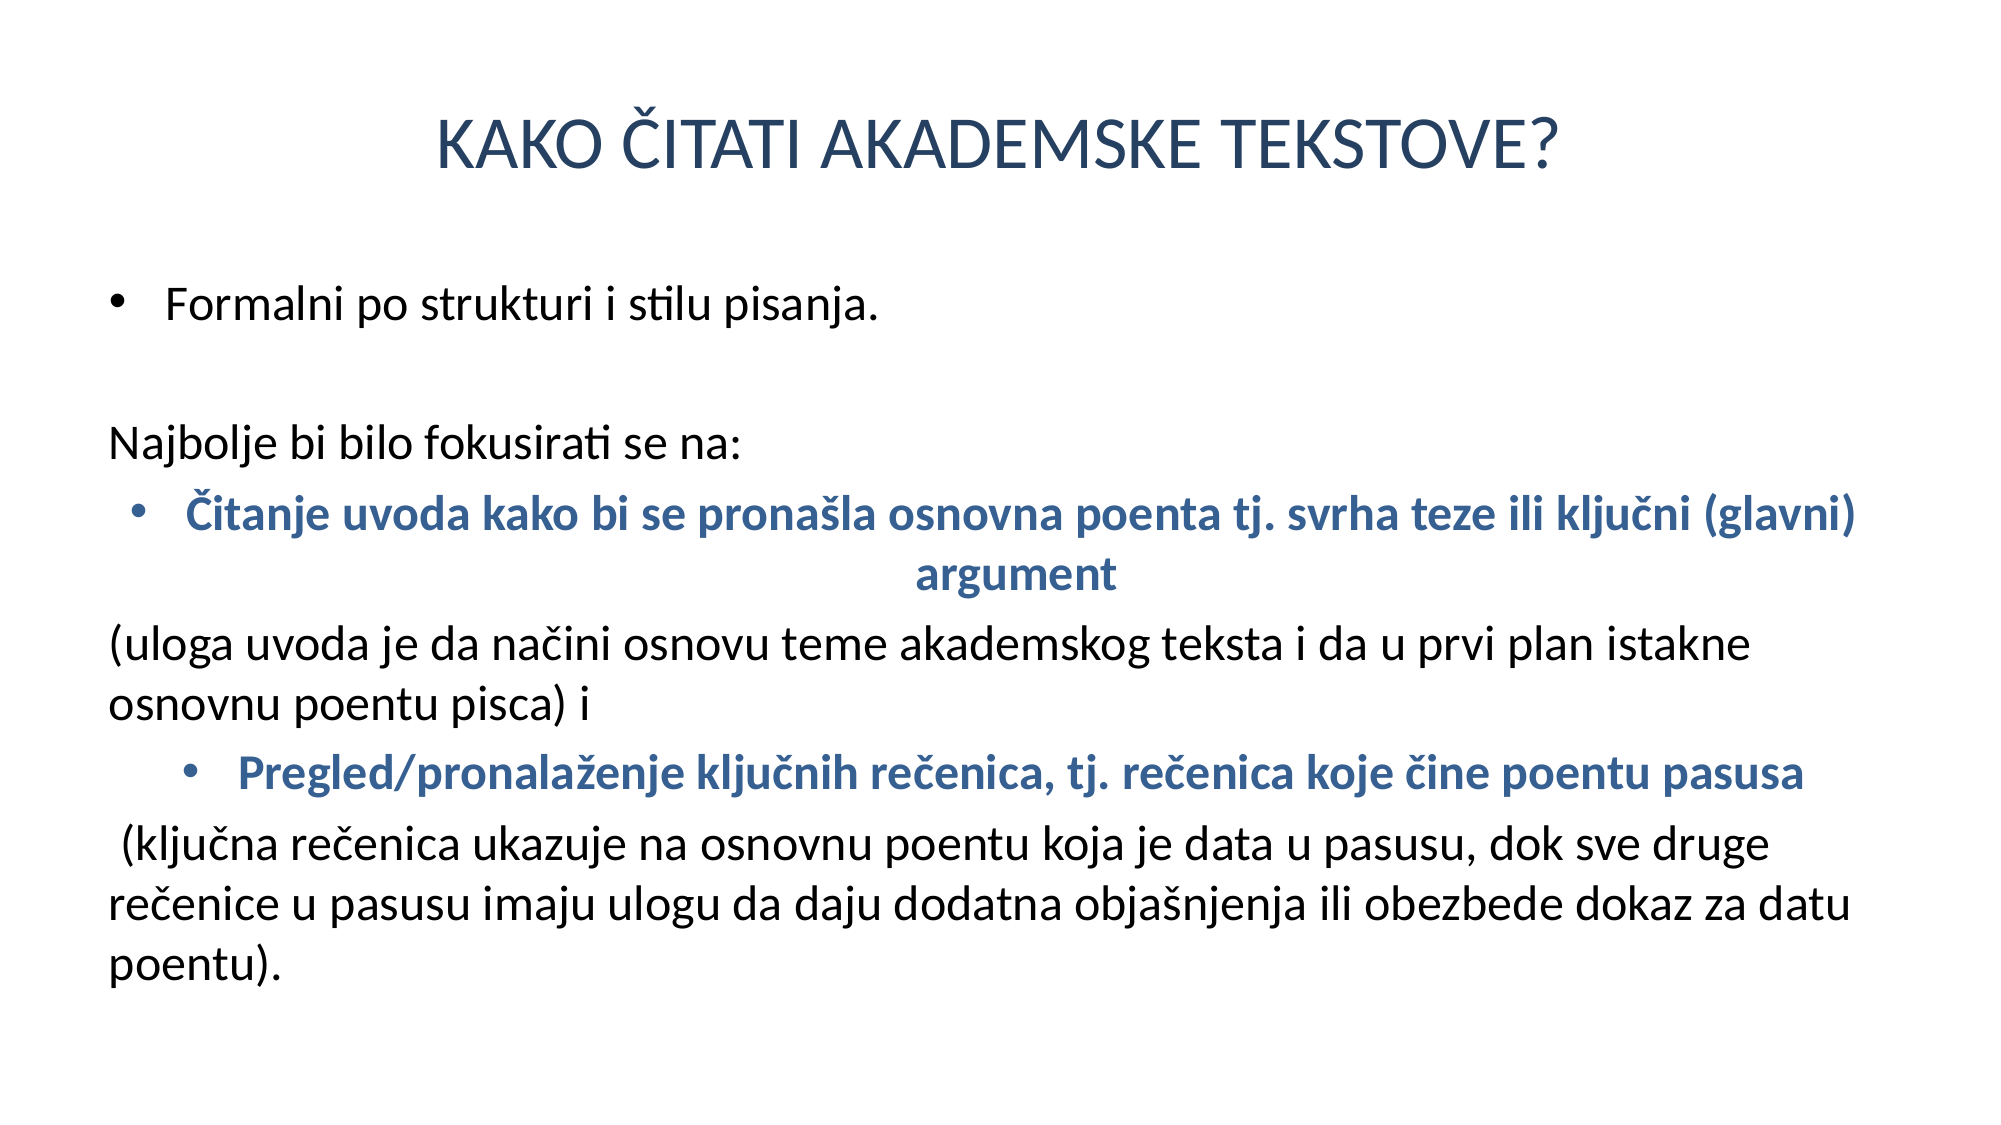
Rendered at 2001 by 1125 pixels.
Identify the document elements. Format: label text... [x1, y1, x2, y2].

list Formalni po strukturi i stilu pisanja. Najbolje bi bilo fokusirati se na: Čitanje uvoda kako bi se pronašla osnovna poenta tj. svrha teze ili ključni (glavni) argument (uloga uvoda je da načini osnovu teme akademskog teksta i da u prvi plan istakne osnovnu poentu pisca) i Pregled/pronalaženje ključnih rečenica, tj. rečenica koje čine poentu pasusa (ključna rečenica ukazuje na osnovnu poentu koja je data u pasusu, dok sve druge rečenice u pasusu imaju ulogu da daju dodatna objašnjenja ili obezbede dokaz za datu poentu). [94, 262, 1894, 1005]
title KAKO ČITATI AKADEMSKE TEKSTOVE? [99, 45, 1900, 233]
